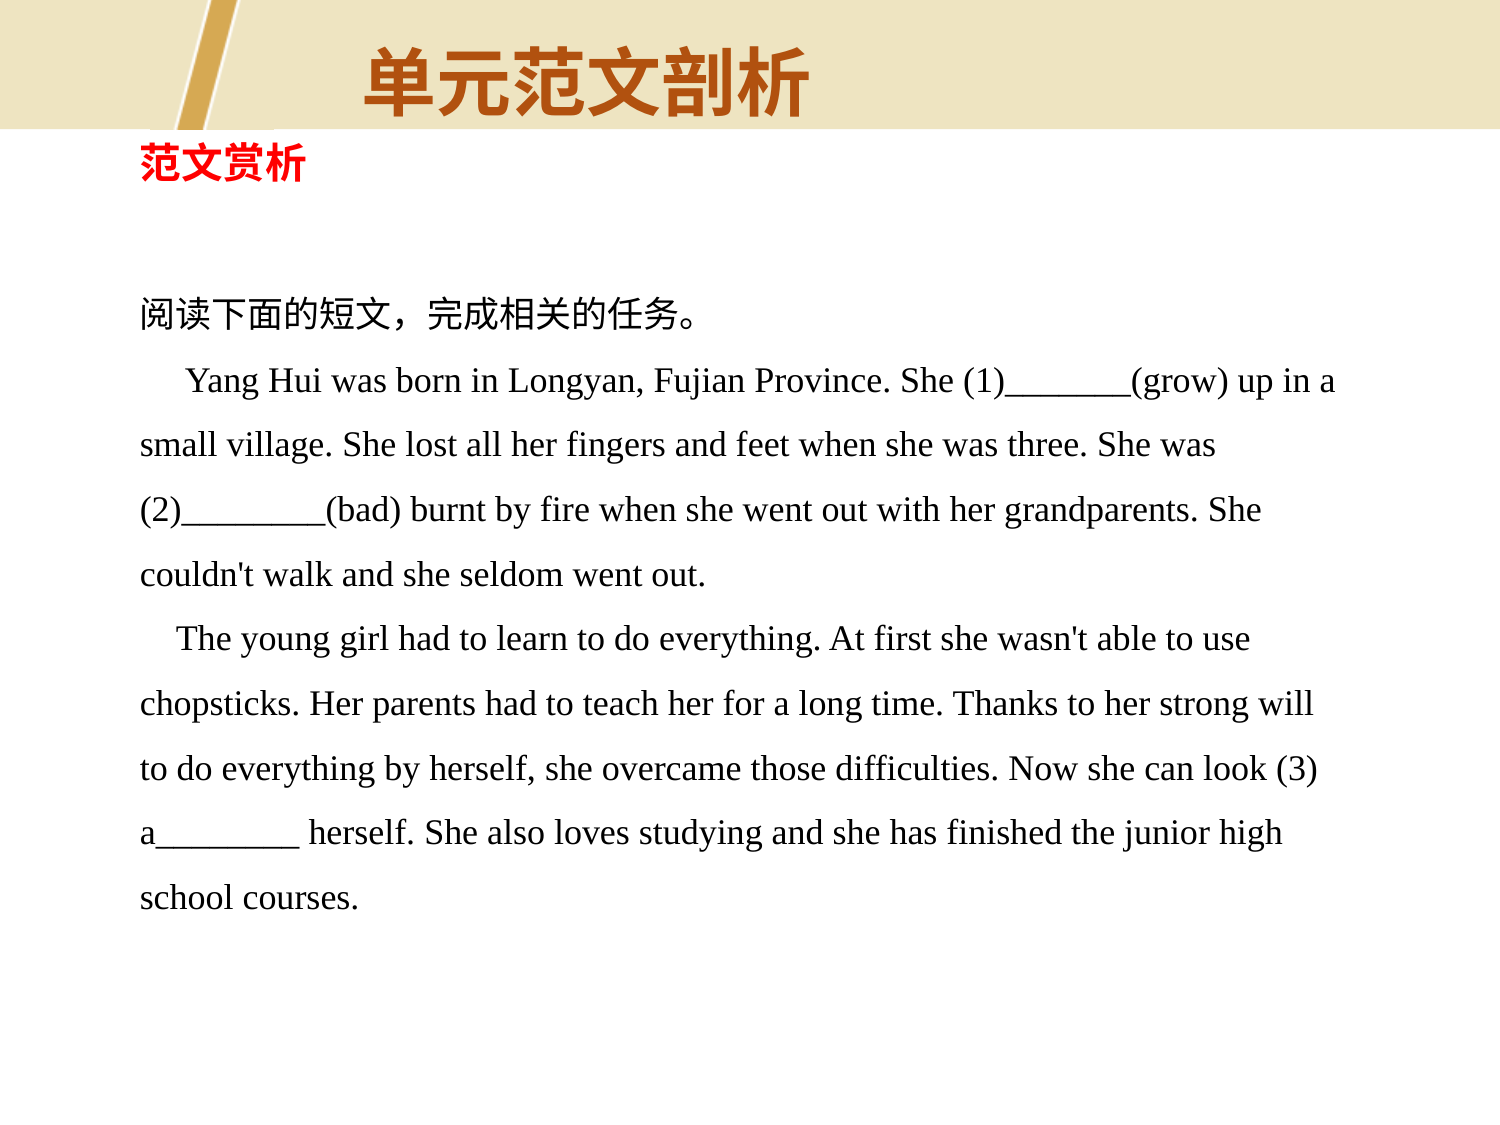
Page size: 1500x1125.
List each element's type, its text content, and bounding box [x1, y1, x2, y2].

text_box 阅读下面的短文，完成相关的任务。 Yang Hui was born in Longyan, Fujian Province. She (1)_______(grow) up in a small village. She lost all her fingers and feet when she was three. She was (2)________(bad) burnt by fire when she went out with her grandparents. She couldn't walk and she seldom went out. The young girl had to learn to do everything. At first she wasn't able to use chopsticks. Her parents had to teach her for a long time. Thanks to her strong will to do everything by herself, she overcame those difficulties. Now she can look (3) a________ herself. She also loves studying and she has finished the junior high school courses. [125, 262, 1363, 924]
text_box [0, 0, 1500, 130]
text_box 范文赏析 [124, 130, 425, 194]
